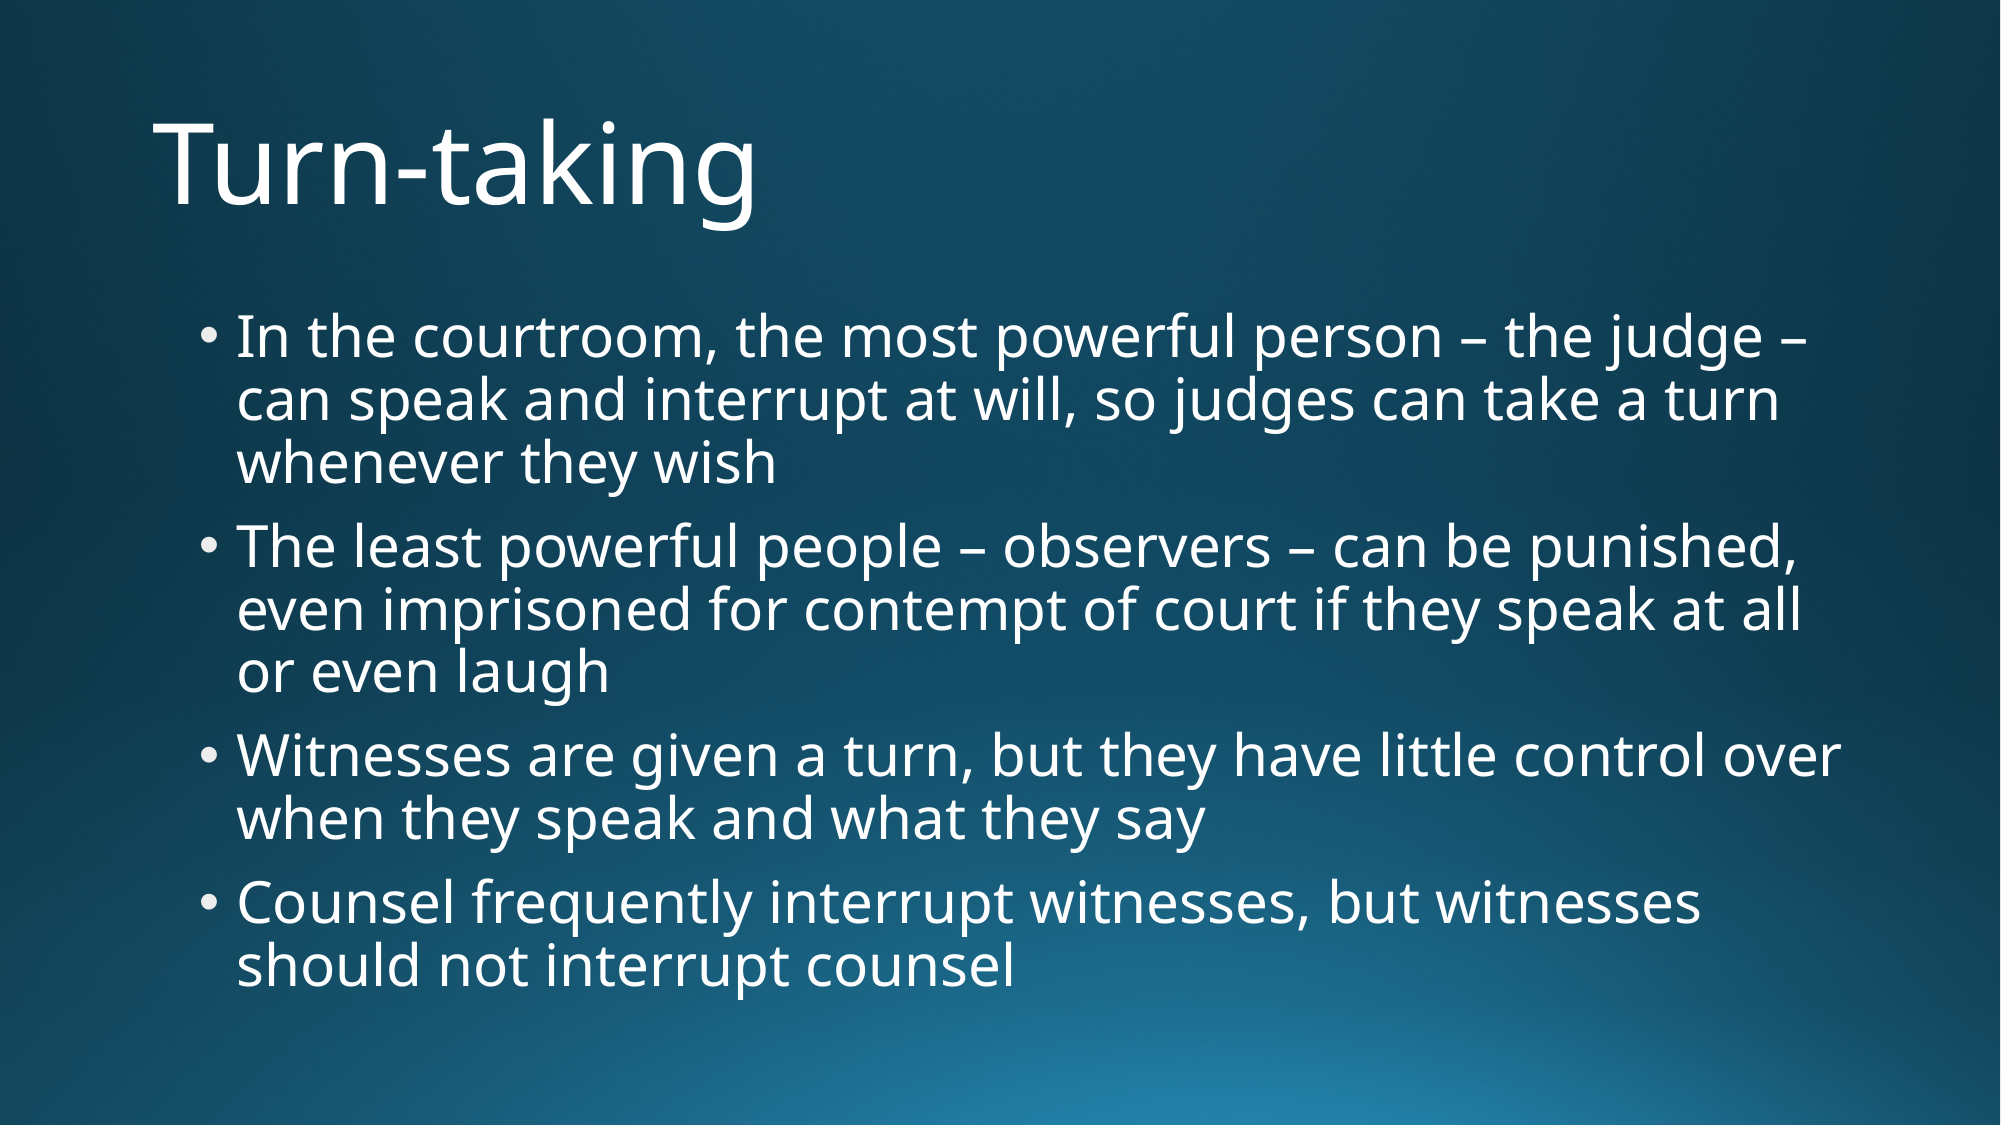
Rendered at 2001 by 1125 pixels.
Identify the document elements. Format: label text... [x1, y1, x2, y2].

picture [0, 0, 2001, 1125]
list In the courtroom, the most powerful person – the judge – can speak and interrupt at will, so judges can take a turn whenever they wish The least powerful people – observers – can be punished, even imprisoned for contempt of court if they speak at all or even laugh Witnesses are given a turn, but they have little control over when they speak and what they say Counsel frequently interrupt witnesses, but witnesses should not interrupt counsel [183, 299, 1863, 1014]
title Turn-taking [137, 59, 1863, 278]
